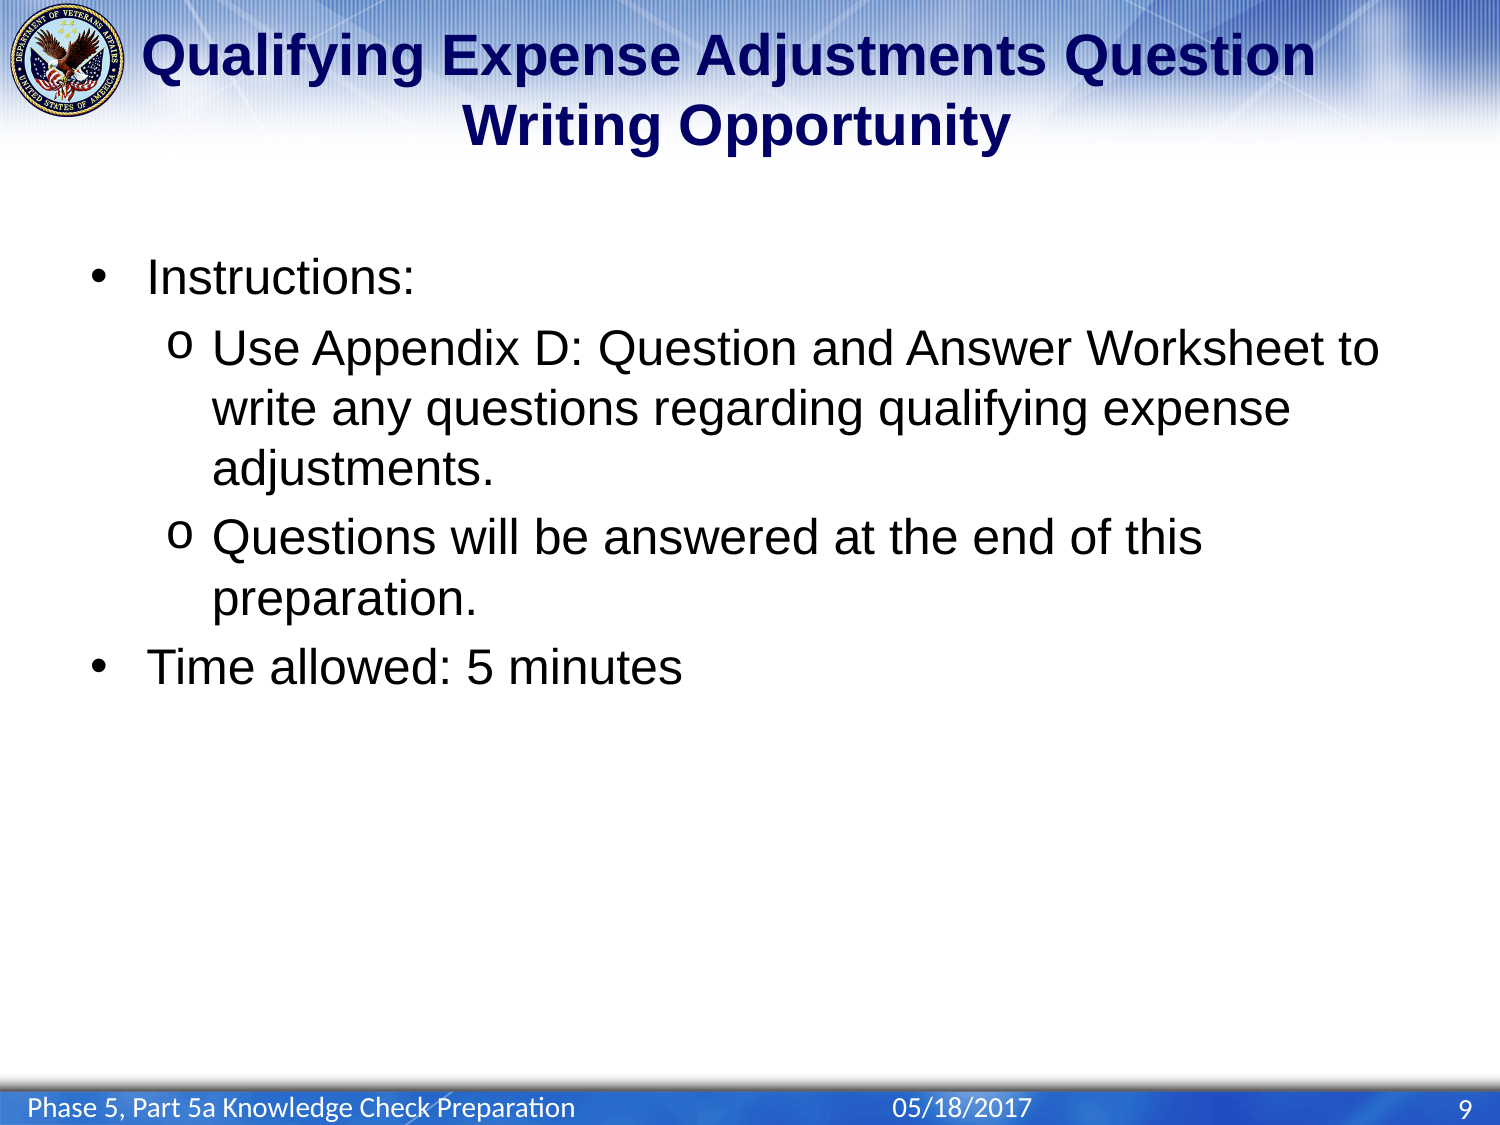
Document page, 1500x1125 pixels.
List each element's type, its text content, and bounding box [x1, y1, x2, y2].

title Qualifying Expense Adjustments Question Writing Opportunity [0, 0, 1475, 175]
footer Phase 5, Part 5a Knowledge Check Preparation [12, 1081, 714, 1119]
slide_number 9 [1188, 1083, 1488, 1119]
picture [0, 0, 1500, 1125]
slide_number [737, 1081, 1188, 1119]
list Instructions: Use Appendix D: Question and Answer Worksheet to write any questions regarding qualifying expense adjustments. Questions will be answered at the end of this preparation. Time allowed: 5 minutes [75, 237, 1425, 980]
